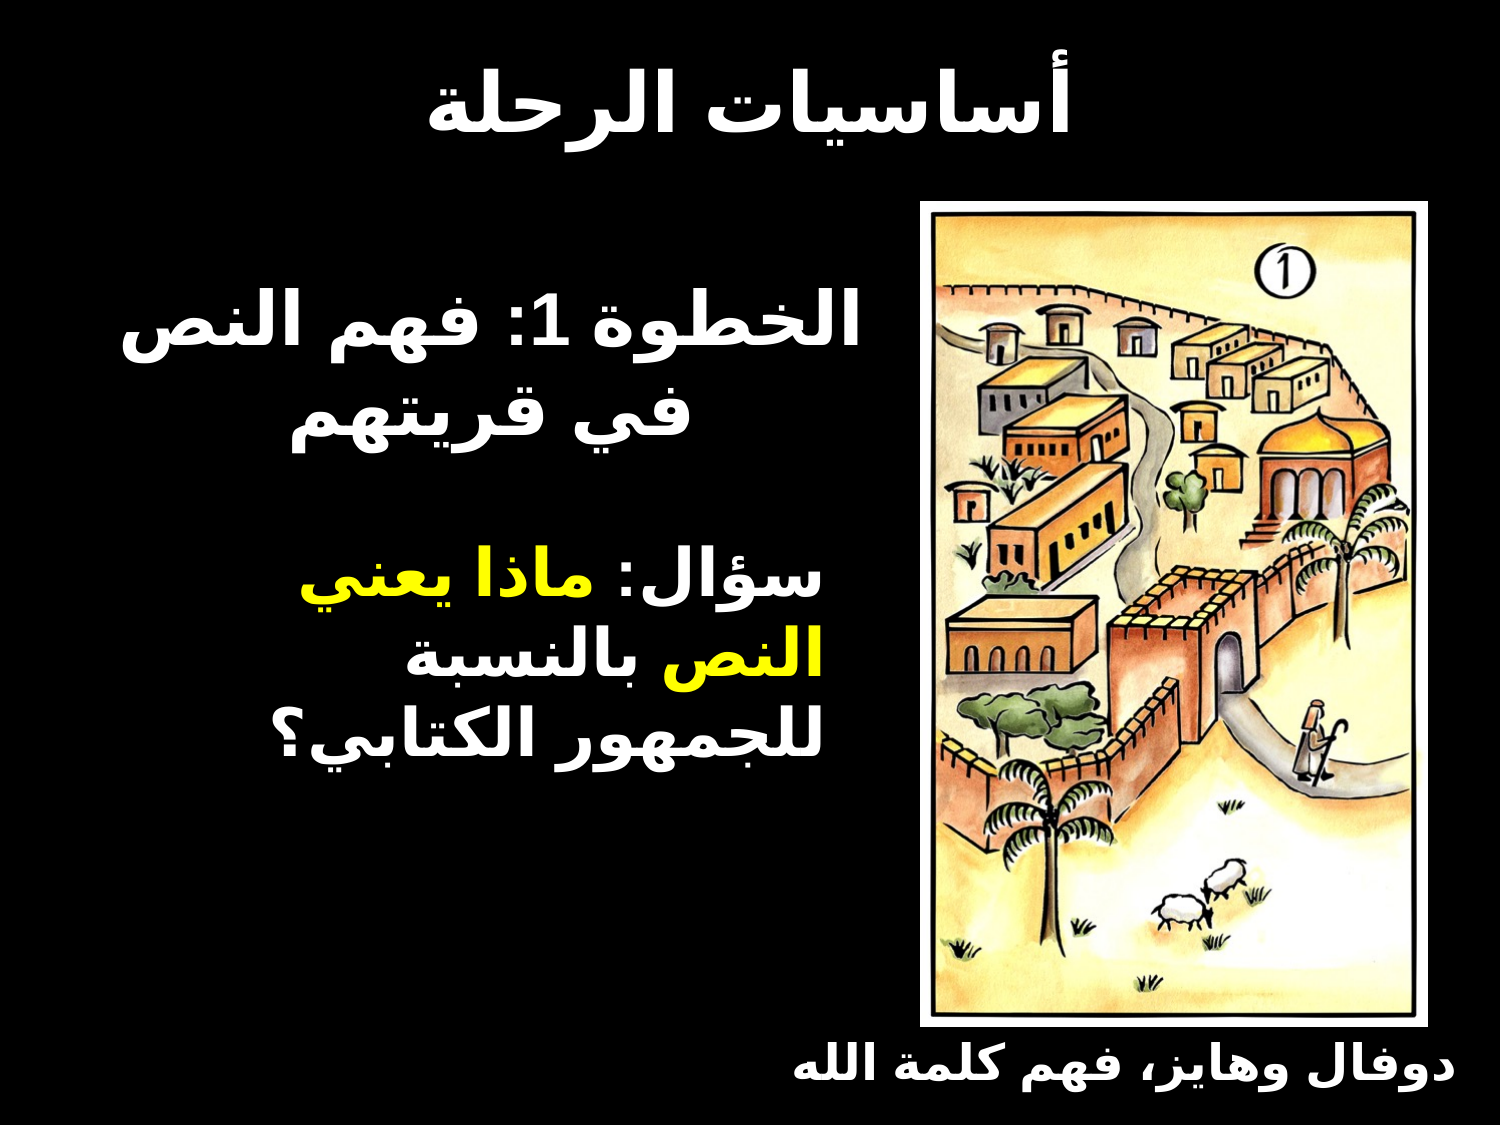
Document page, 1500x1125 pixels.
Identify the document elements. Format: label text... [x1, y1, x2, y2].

title الخطوة 1: فهم النص في قريتهم [62, 197, 921, 523]
picture [920, 200, 1428, 1027]
text_box أساسيات الرحلة [62, 42, 1438, 156]
text_box دوفال وهايز، فهم كلمة الله [97, 1004, 1473, 1118]
list سؤال: ماذا يعني النص بالنسبة للجمهور الكتابي؟ [145, 523, 842, 895]
